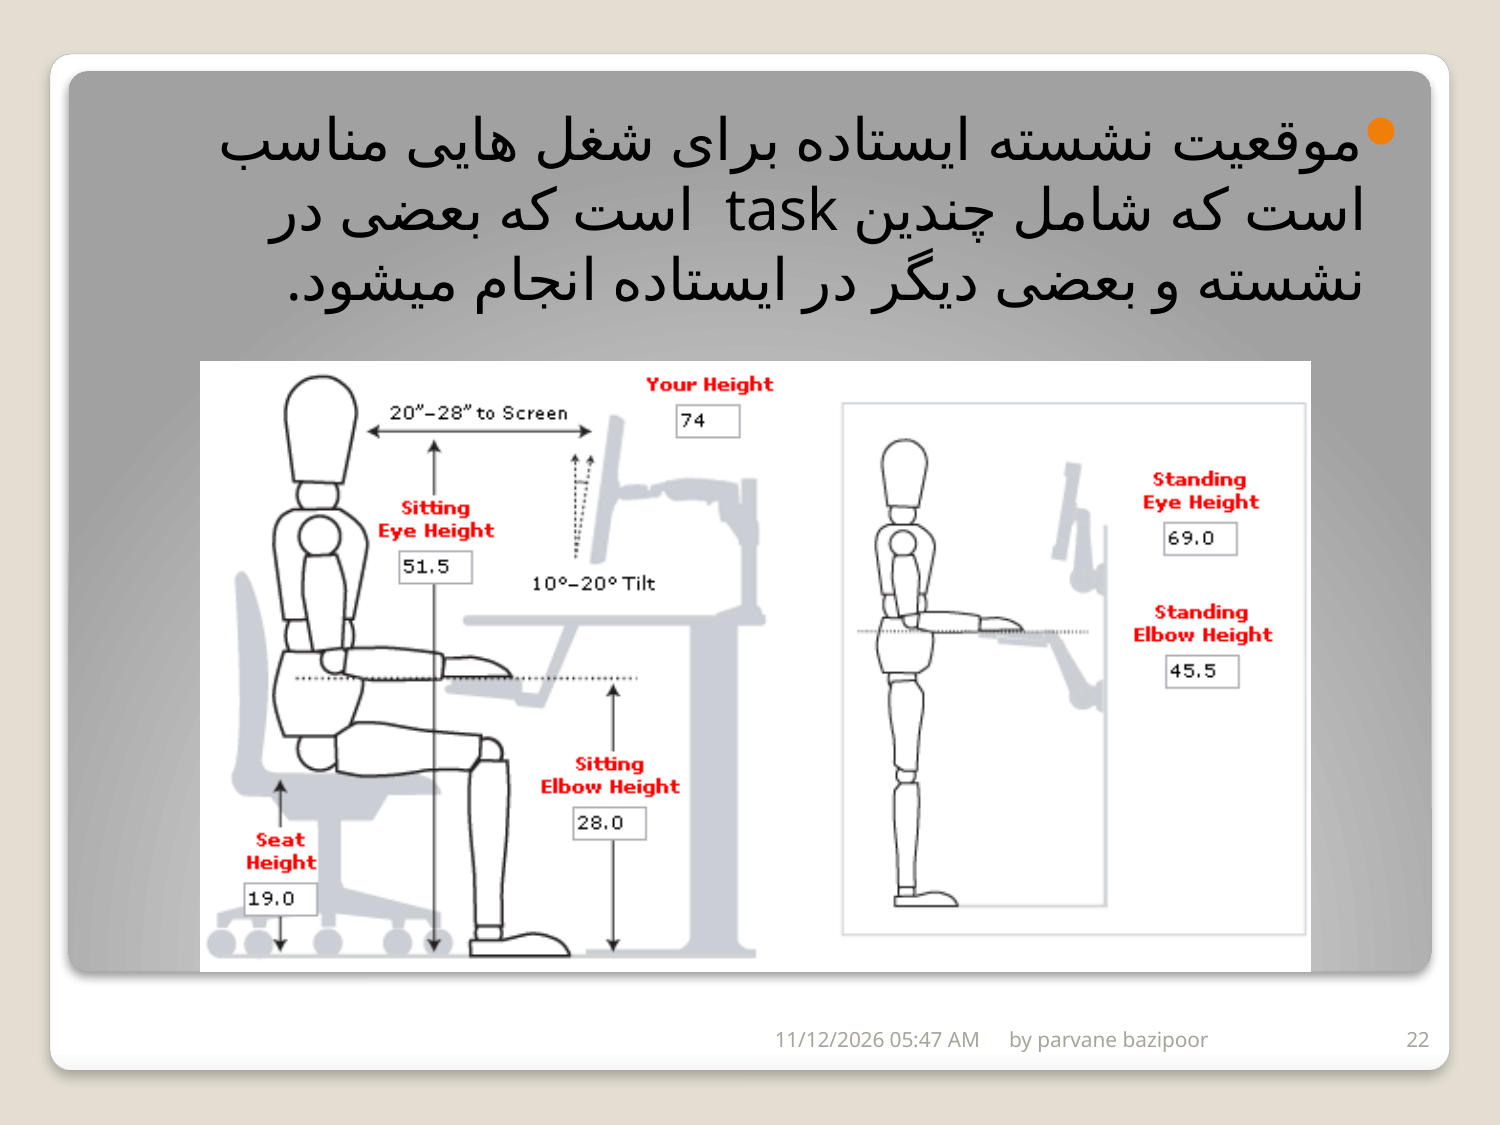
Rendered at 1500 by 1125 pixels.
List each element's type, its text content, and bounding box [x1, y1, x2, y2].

slide_number 20/آوريل/5 [619, 1002, 994, 1063]
list موقعیت نشسته ایستاده برای شغل هایی مناسب است که شامل چندین task است که بعضی در نشسته و بعضی دیگر در ایستاده انجام میشود. [82, 86, 1425, 1000]
slide_number 22 [1369, 1002, 1445, 1063]
picture [200, 361, 1311, 972]
footer by parvane bazipoor [994, 1002, 1369, 1063]
